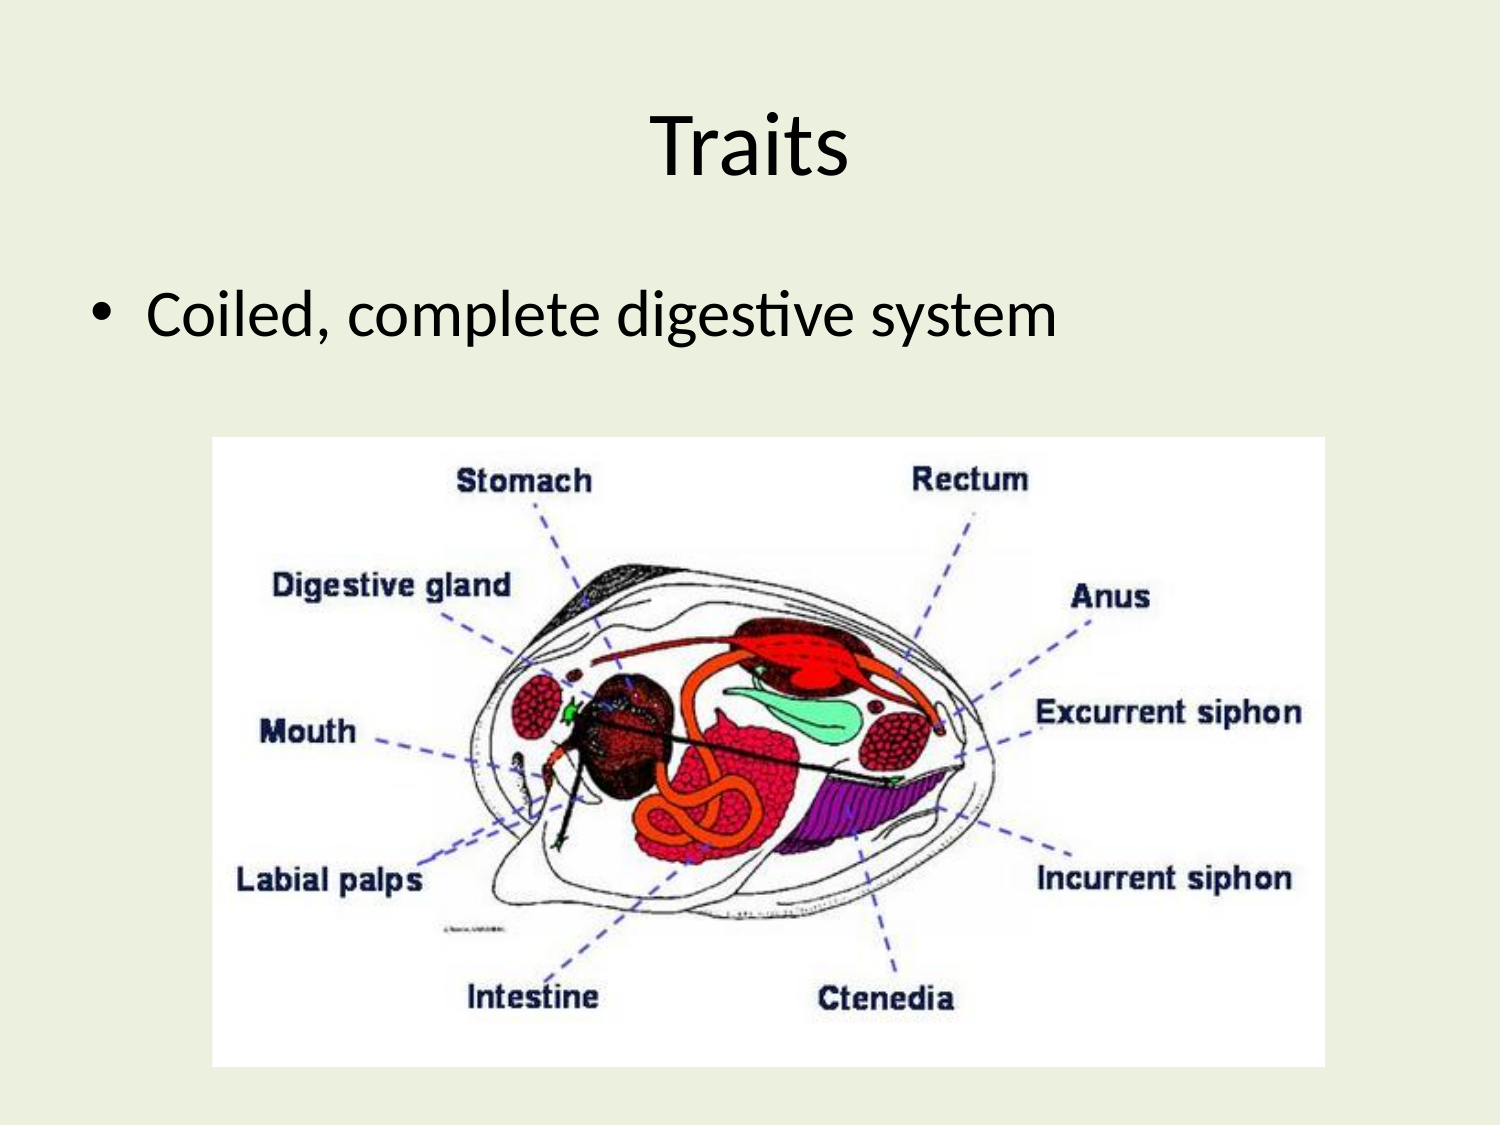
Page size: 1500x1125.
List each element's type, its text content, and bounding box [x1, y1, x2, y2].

picture [212, 437, 1326, 1068]
title Traits [75, 45, 1425, 233]
list Coiled, complete digestive system [75, 262, 1425, 1005]
